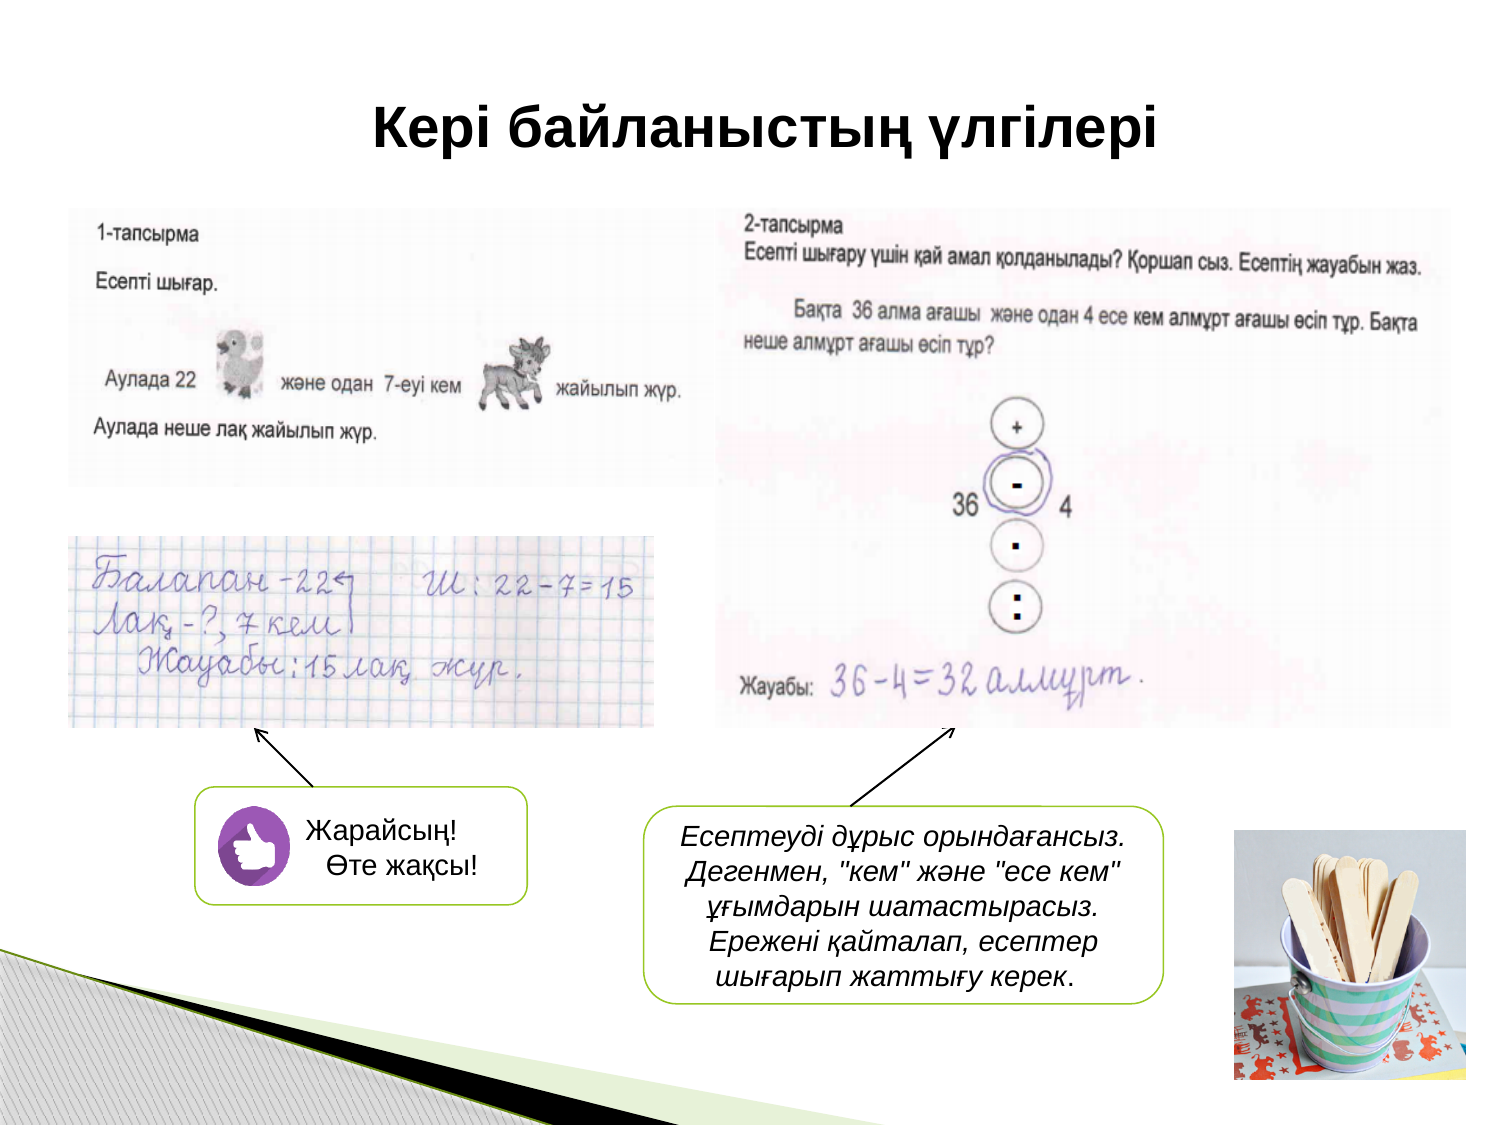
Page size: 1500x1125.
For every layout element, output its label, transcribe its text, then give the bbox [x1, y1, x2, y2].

text_box Жарайсың! Өте жақсы! [190, 782, 532, 910]
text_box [850, 740, 957, 807]
picture [714, 205, 1454, 729]
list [68, 207, 713, 487]
title Кері байланыстың үлгілері [64, 78, 1415, 171]
picture [1234, 830, 1466, 1081]
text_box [253, 740, 314, 788]
text_box Есептеуді дұрыс орындағансыз. Дегенмен, "кем" және "есе кем" ұғымдарын шатастырасыз. Ережені қайталап, есептер шығарып жаттығу керек. [639, 801, 1168, 1009]
picture [68, 536, 654, 729]
picture [218, 806, 290, 886]
